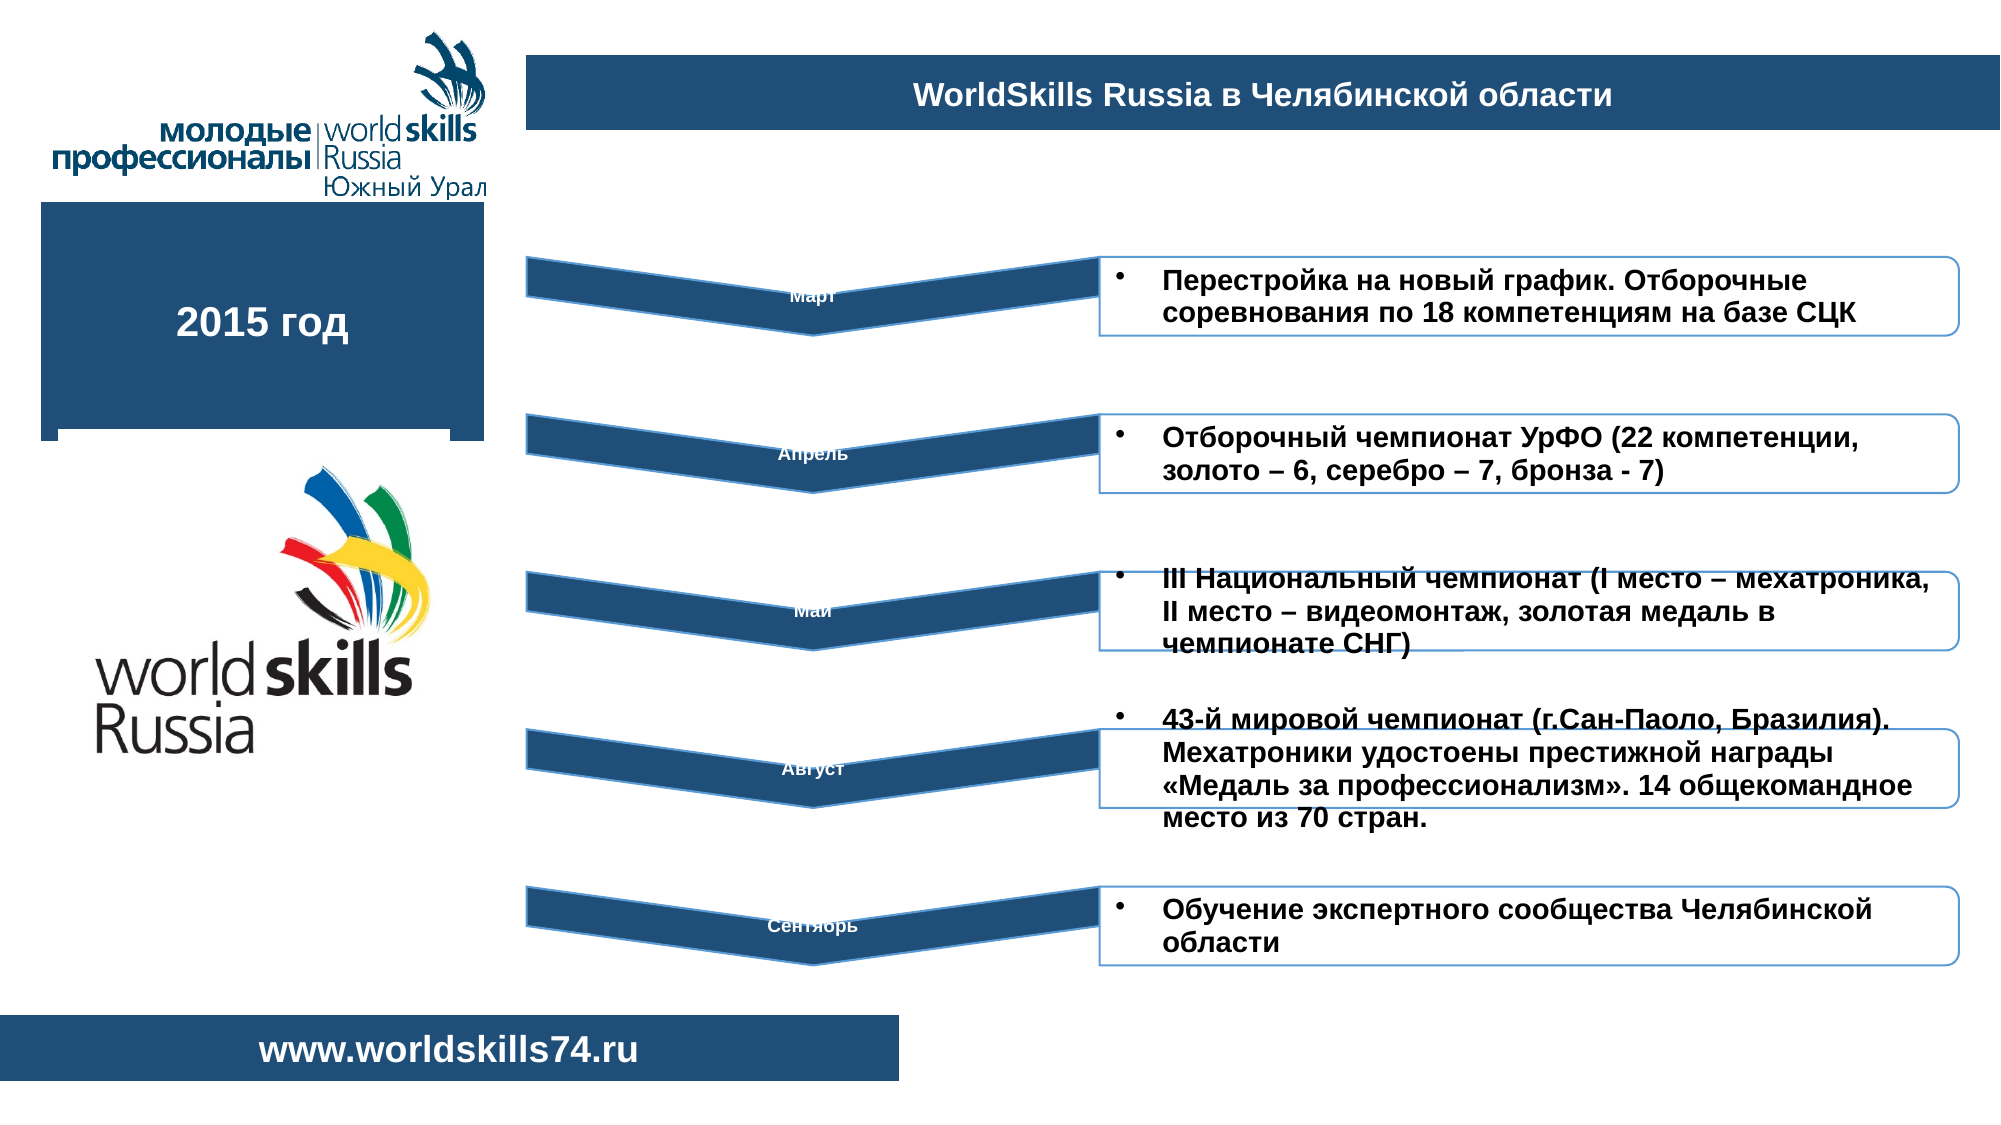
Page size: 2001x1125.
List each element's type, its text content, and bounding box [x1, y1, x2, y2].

text_box www.worldskills74.ru [0, 1015, 899, 1081]
picture [58, 429, 450, 788]
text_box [526, 256, 1959, 966]
picture [53, 30, 486, 201]
picture [450, 185, 456, 194]
text_box WorldSkills Russia в Челябинской области [526, 55, 2000, 130]
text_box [39, 201, 486, 387]
